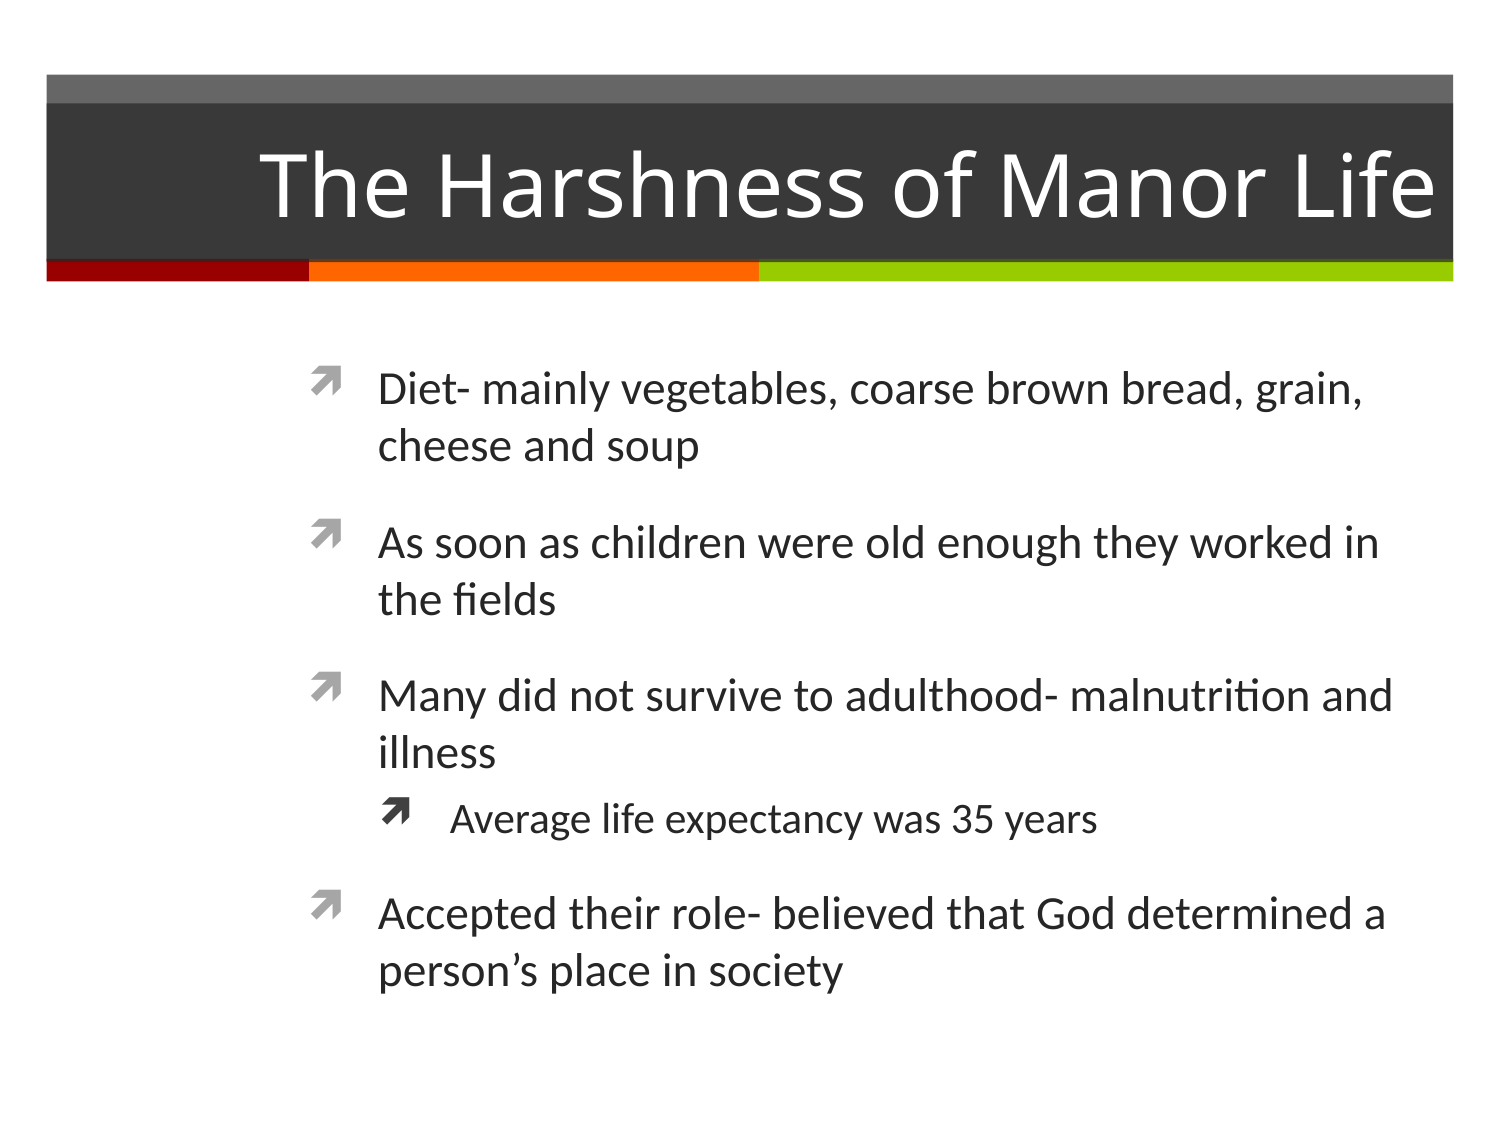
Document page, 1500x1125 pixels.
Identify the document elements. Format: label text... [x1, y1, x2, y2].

list Diet- mainly vegetables, coarse brown bread, grain, cheese and soup As soon as children were old enough they worked in the fields Many did not survive to adulthood- malnutrition and illness Average life expectancy was 35 years Accepted their role- believed that God determined a person’s place in society [292, 350, 1454, 1005]
title The Harshness of Manor Life [46, 103, 1454, 263]
